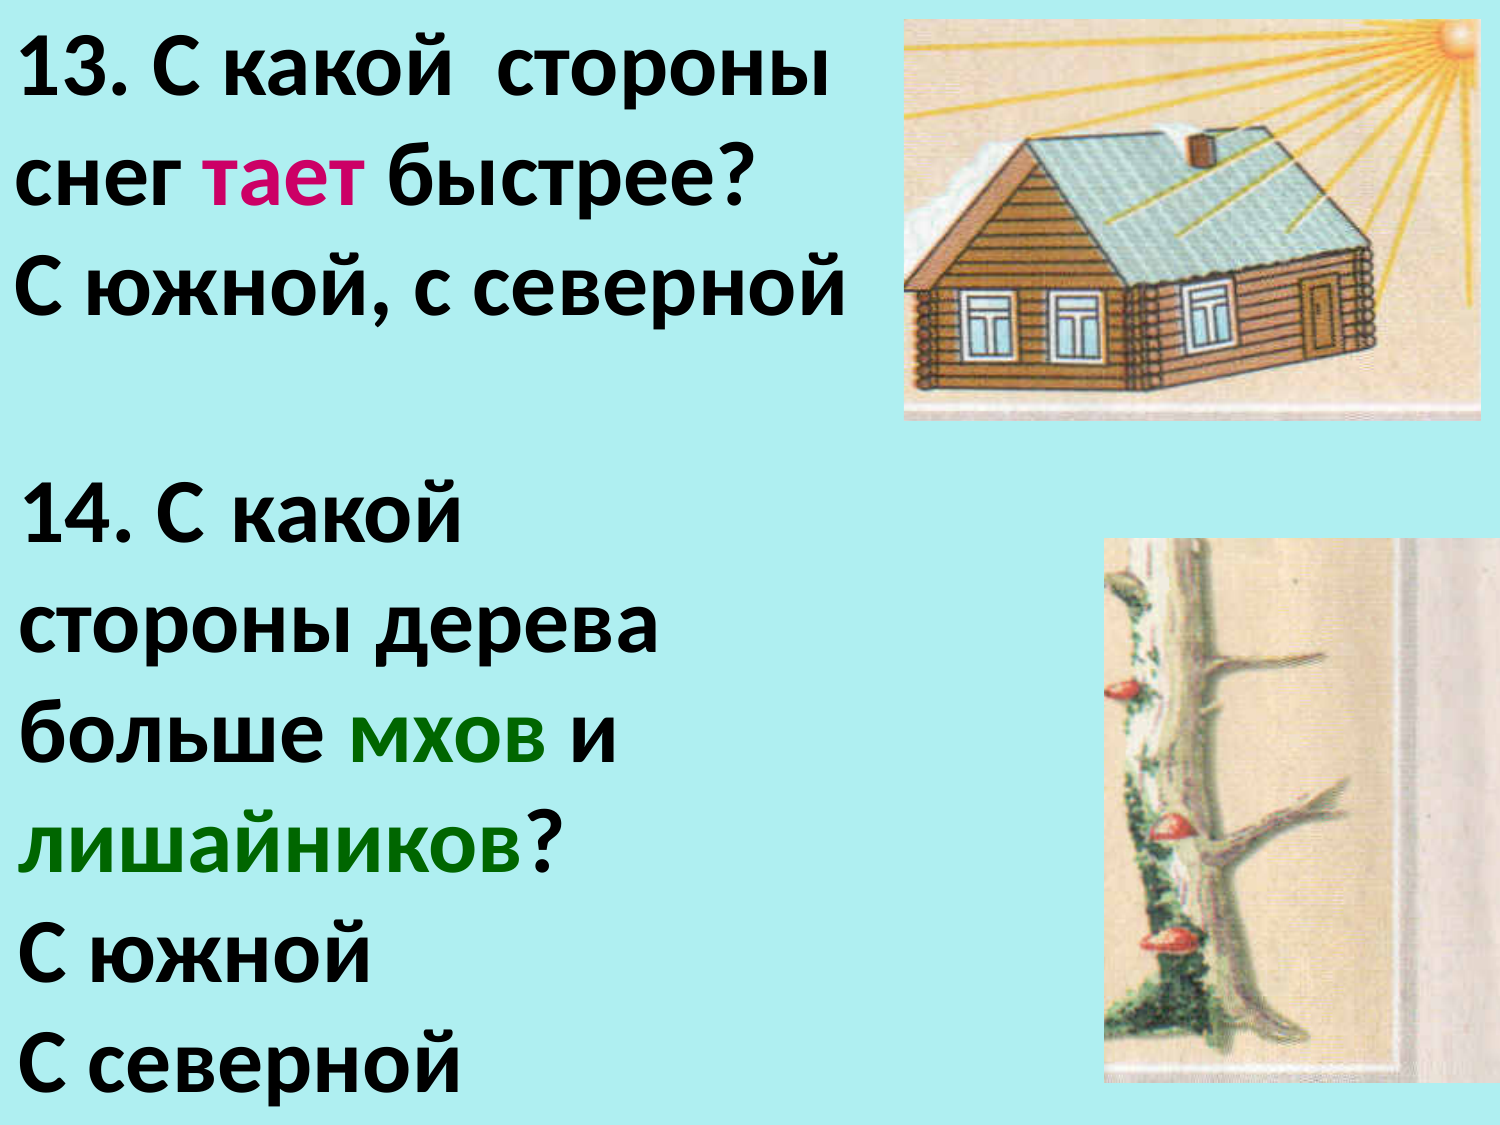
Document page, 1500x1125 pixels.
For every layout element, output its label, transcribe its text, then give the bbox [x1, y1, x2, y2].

text_box 14. С какой стороны дерева больше мхов и лишайников? С южной С северной [3, 443, 754, 1118]
picture [903, 18, 1482, 421]
picture [1103, 538, 1500, 1083]
text_box 13. С какой стороны снег тает быстрее? С южной, с северной [0, 0, 951, 341]
